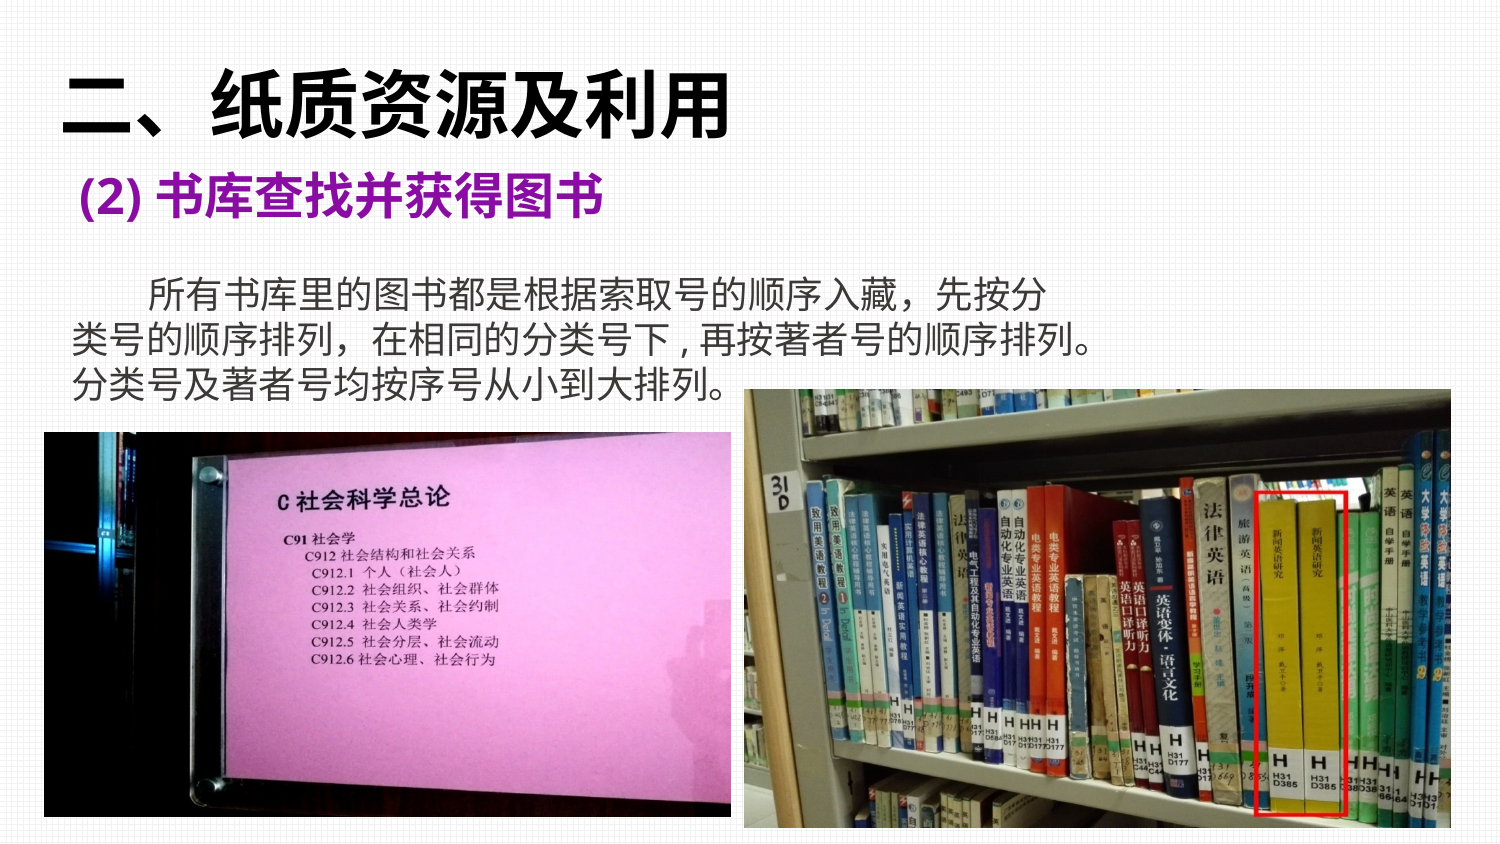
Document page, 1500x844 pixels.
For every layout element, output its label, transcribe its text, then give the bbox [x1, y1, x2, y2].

picture [743, 389, 1451, 828]
list (2)书库查找并获得图书 [68, 165, 798, 237]
picture [44, 432, 731, 817]
text_box 所有书库里的图书都是根据索取号的顺序入藏，先按分类号的顺序排列，在相同的分类号下,再按著者号的顺序排列。分类号及著者号均按序号从小到大排列。 [56, 263, 1098, 414]
text_box 二、纸质资源及利用 [44, 49, 1067, 155]
